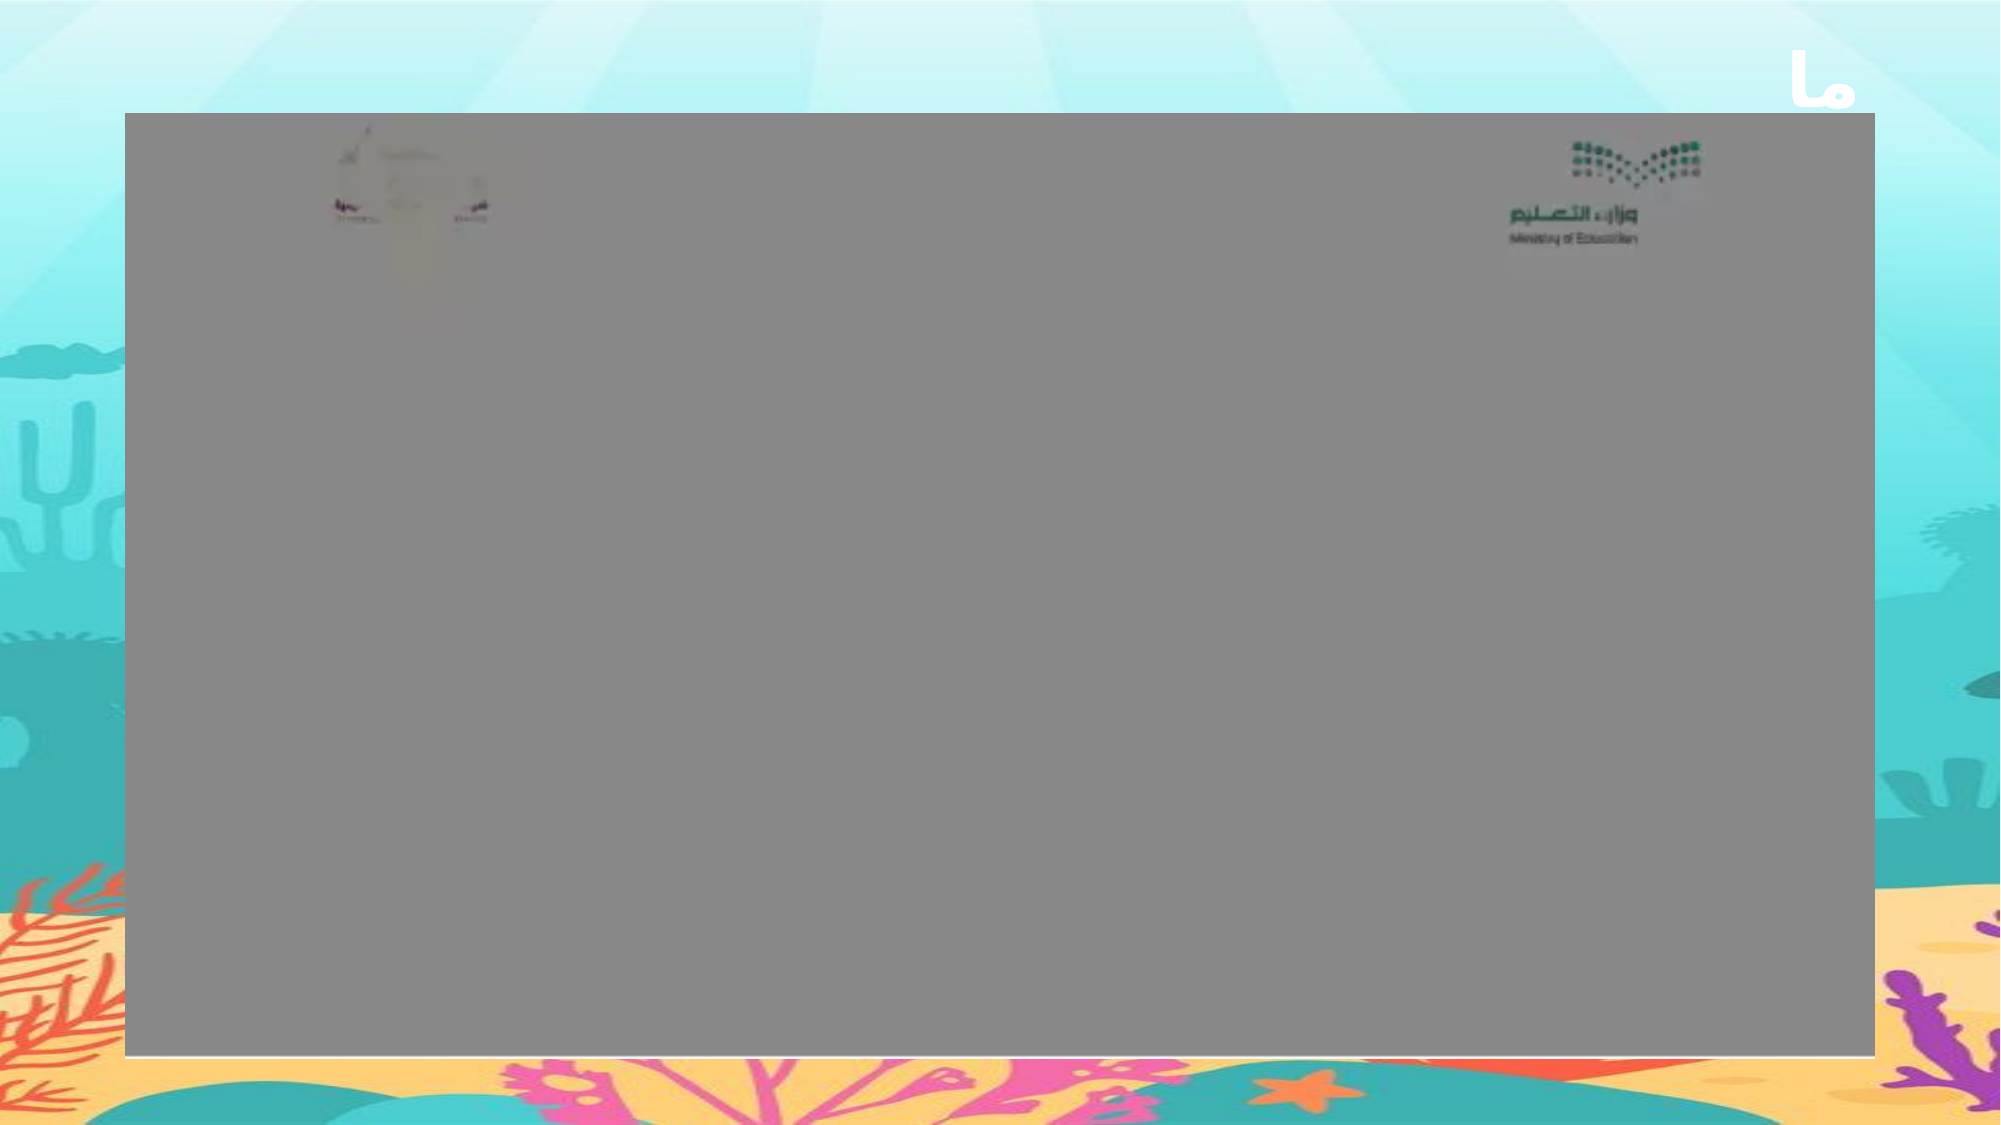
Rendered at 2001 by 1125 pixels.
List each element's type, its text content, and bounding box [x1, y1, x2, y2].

picture [0, 0, 2001, 1125]
text_box ما اللافقاريات [1379, 24, 1876, 113]
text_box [124, 113, 1876, 1060]
